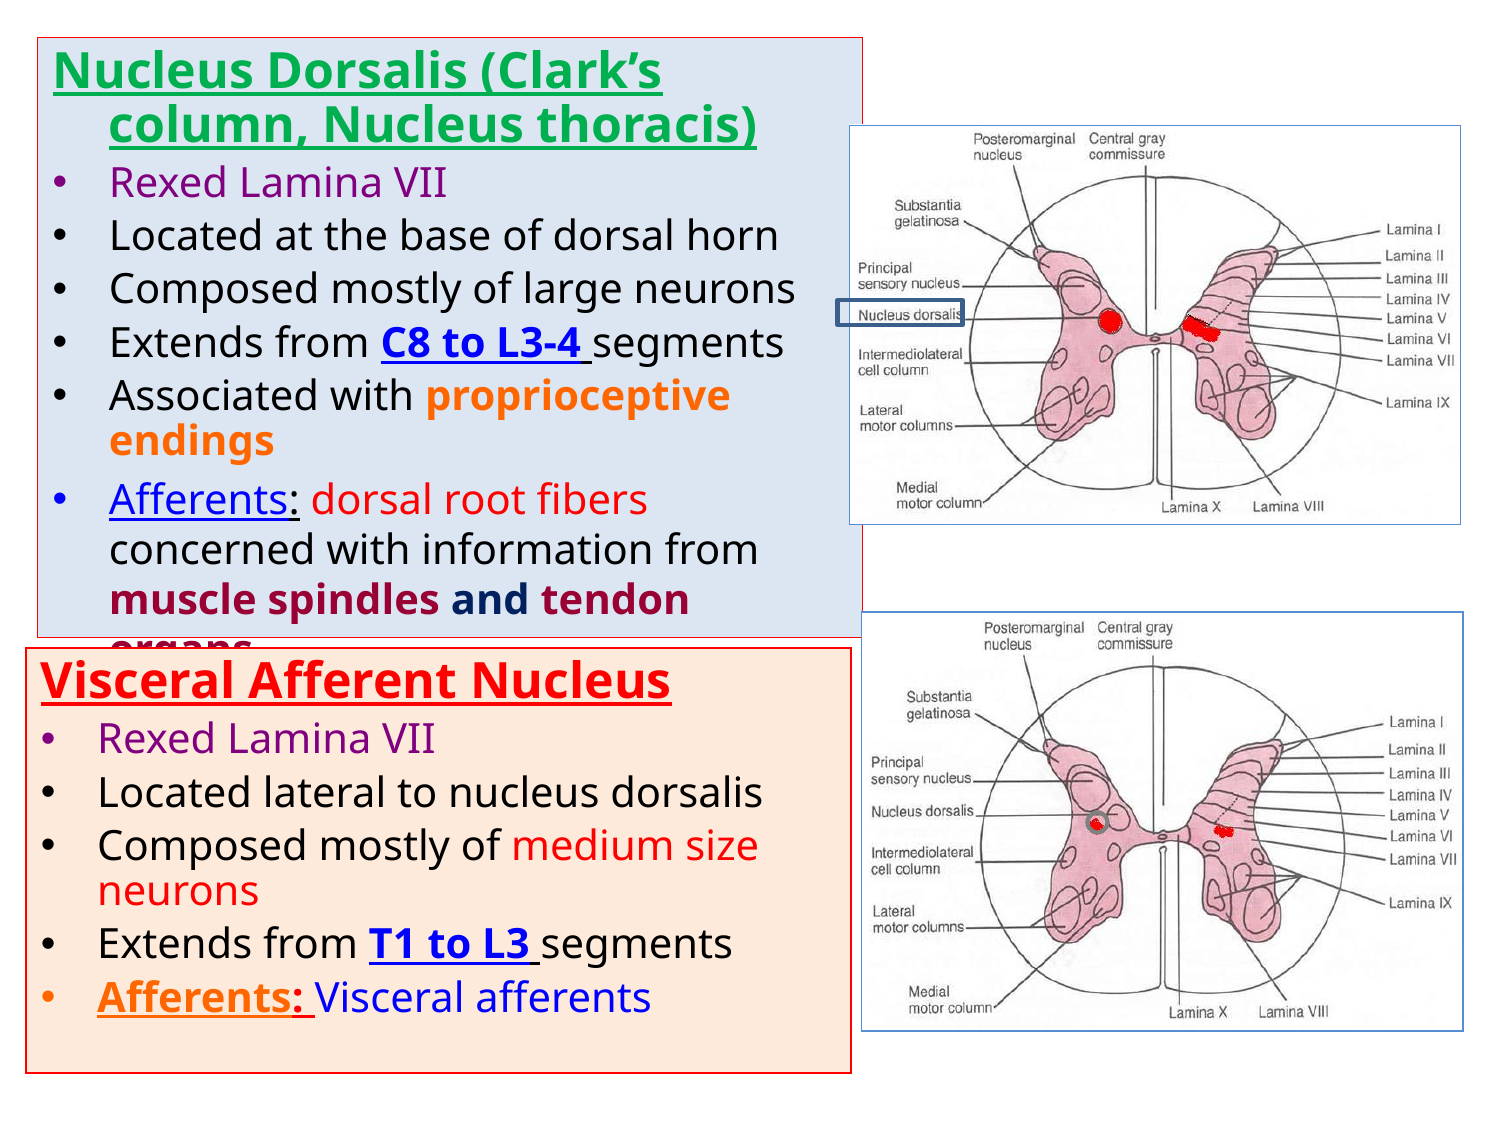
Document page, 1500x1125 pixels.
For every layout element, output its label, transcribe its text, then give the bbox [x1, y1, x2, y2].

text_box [849, 124, 1461, 526]
picture [862, 612, 1463, 1031]
text_box Visceral Afferent Nucleus Rexed Lamina VII Located lateral to nucleus dorsalis Composed mostly of medium size neurons Extends from T1 to L3 segments Afferents: Visceral afferents [25, 648, 851, 1074]
text_box [835, 298, 844, 327]
list Nucleus Dorsalis (Clark’s column, Nucleus thoracis) Rexed Lamina VII Located at the base of dorsal horn Composed mostly of large neurons Extends from C8 to L3-4 segments Associated with proprioceptive endings Afferents: dorsal root fibers concerned with information from muscle spindles and tendon organs. [37, 37, 863, 638]
